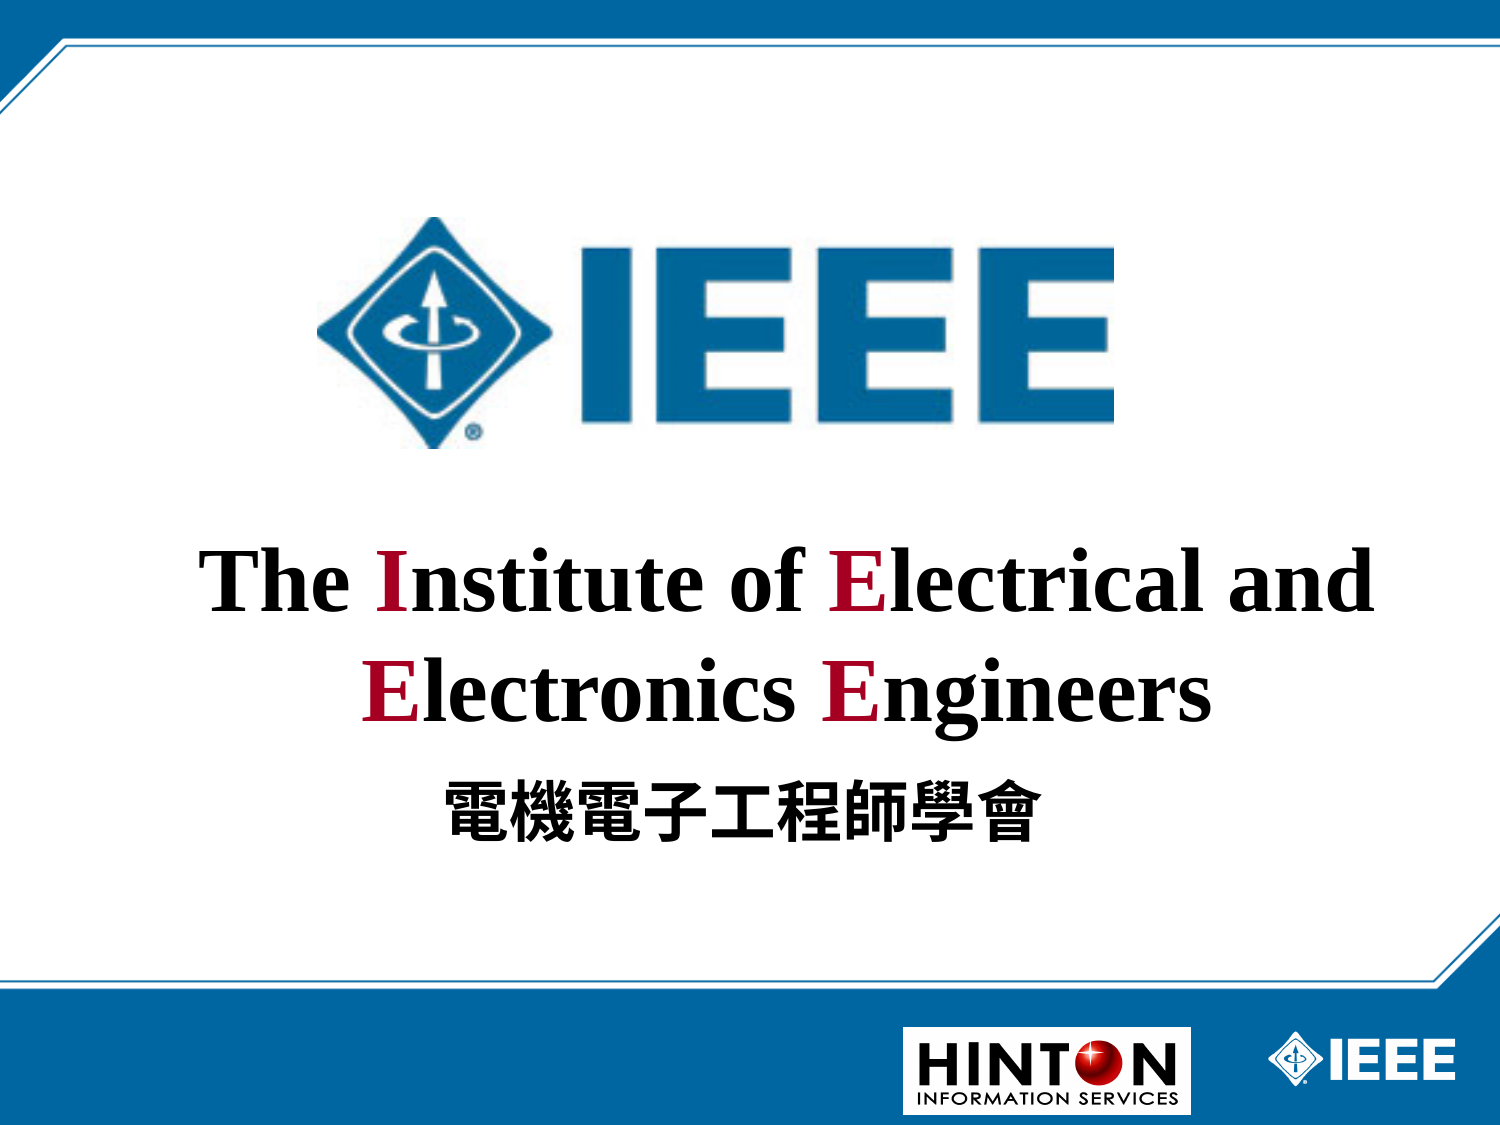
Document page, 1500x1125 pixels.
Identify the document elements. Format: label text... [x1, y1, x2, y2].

picture [0, 0, 1500, 115]
picture [317, 217, 1115, 449]
picture [1023, 280, 1115, 393]
picture [1018, 393, 1039, 397]
picture [439, 235, 446, 242]
text_box The Institute of Electrical and Electronics Engineers [149, 512, 1425, 748]
picture [331, 334, 338, 340]
picture [0, 913, 1500, 1125]
text_box 電機電子工程師學會 [427, 762, 1059, 858]
